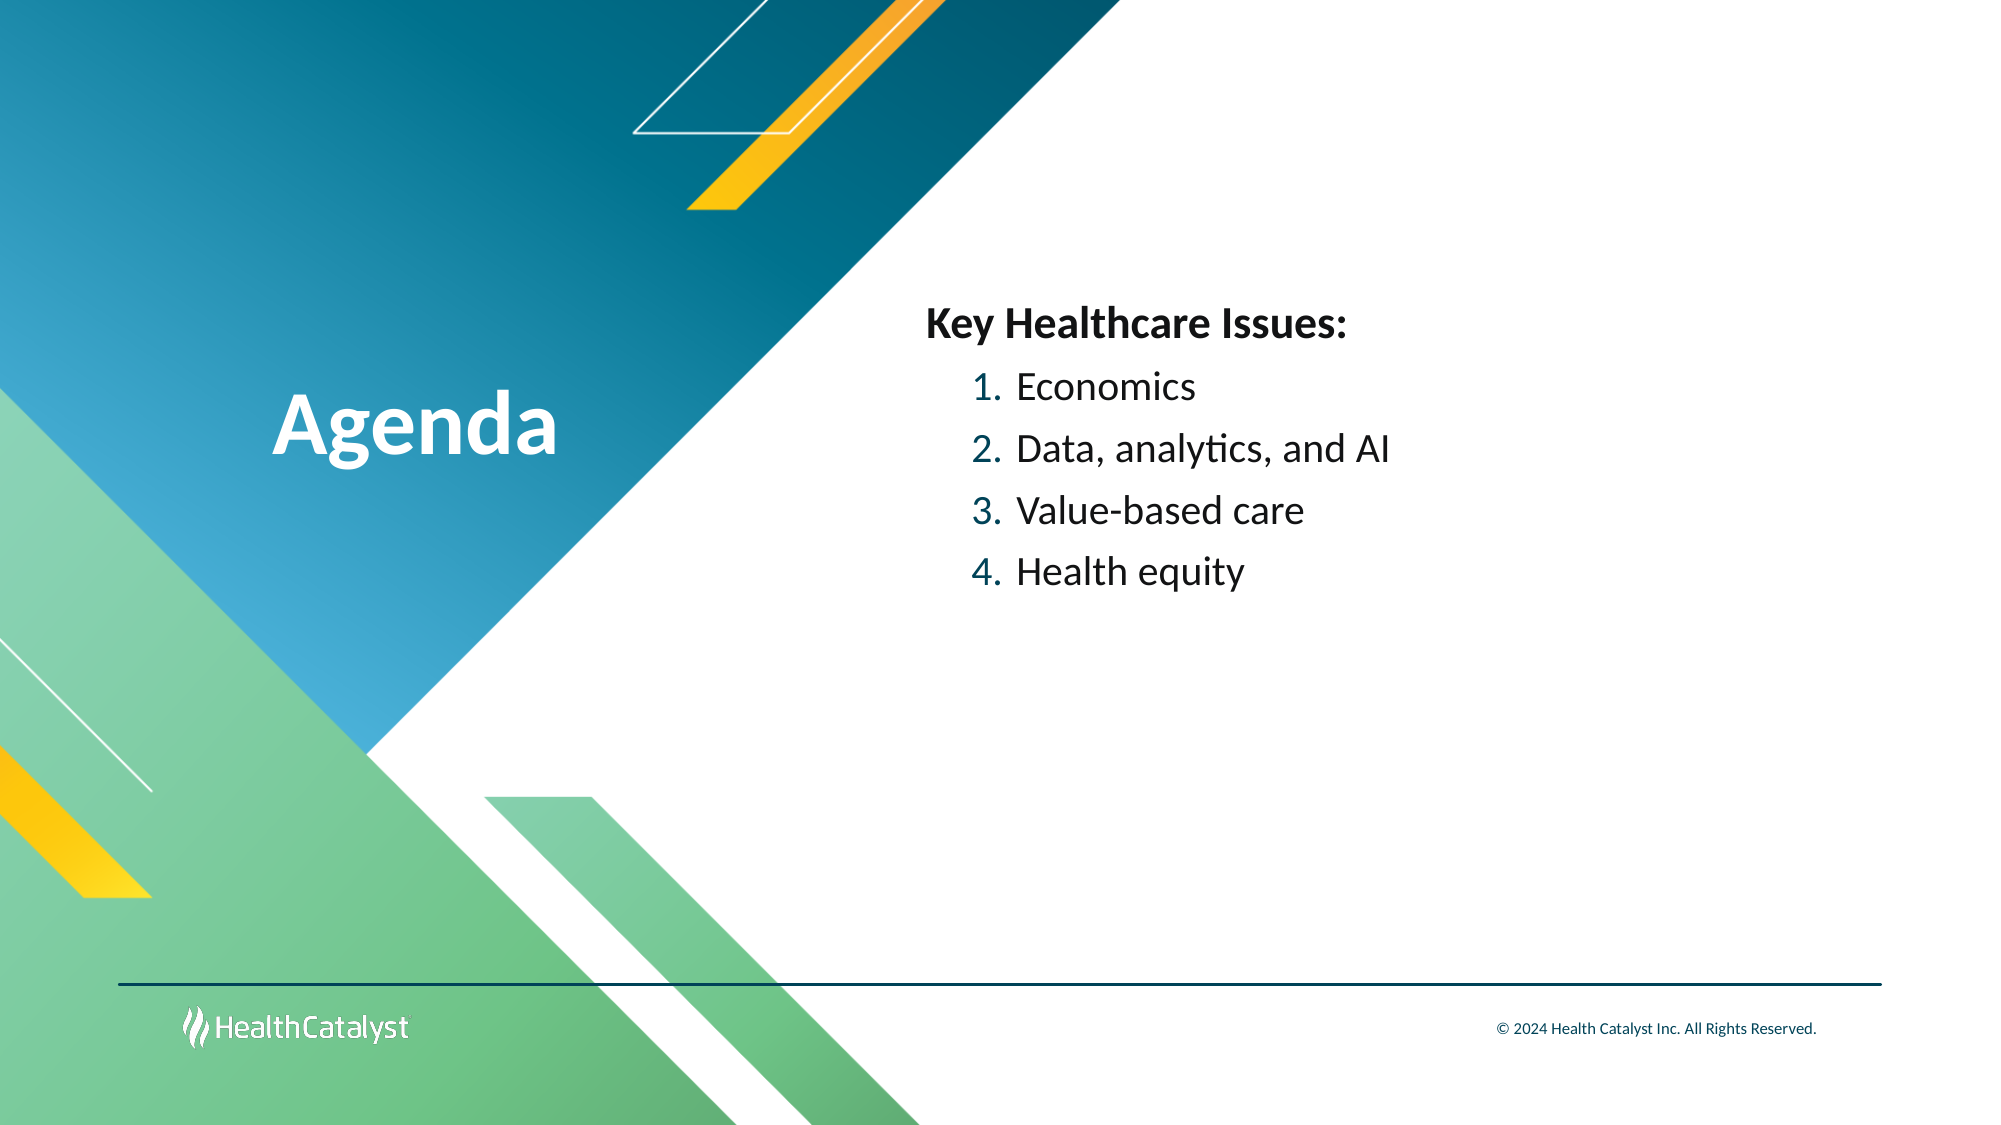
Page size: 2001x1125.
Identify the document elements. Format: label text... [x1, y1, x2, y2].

list Key Healthcare Issues: Economics Data, analytics, and AI Value-based care Health equity [926, 291, 1872, 942]
picture [633, 0, 945, 210]
picture [0, 0, 2001, 1125]
